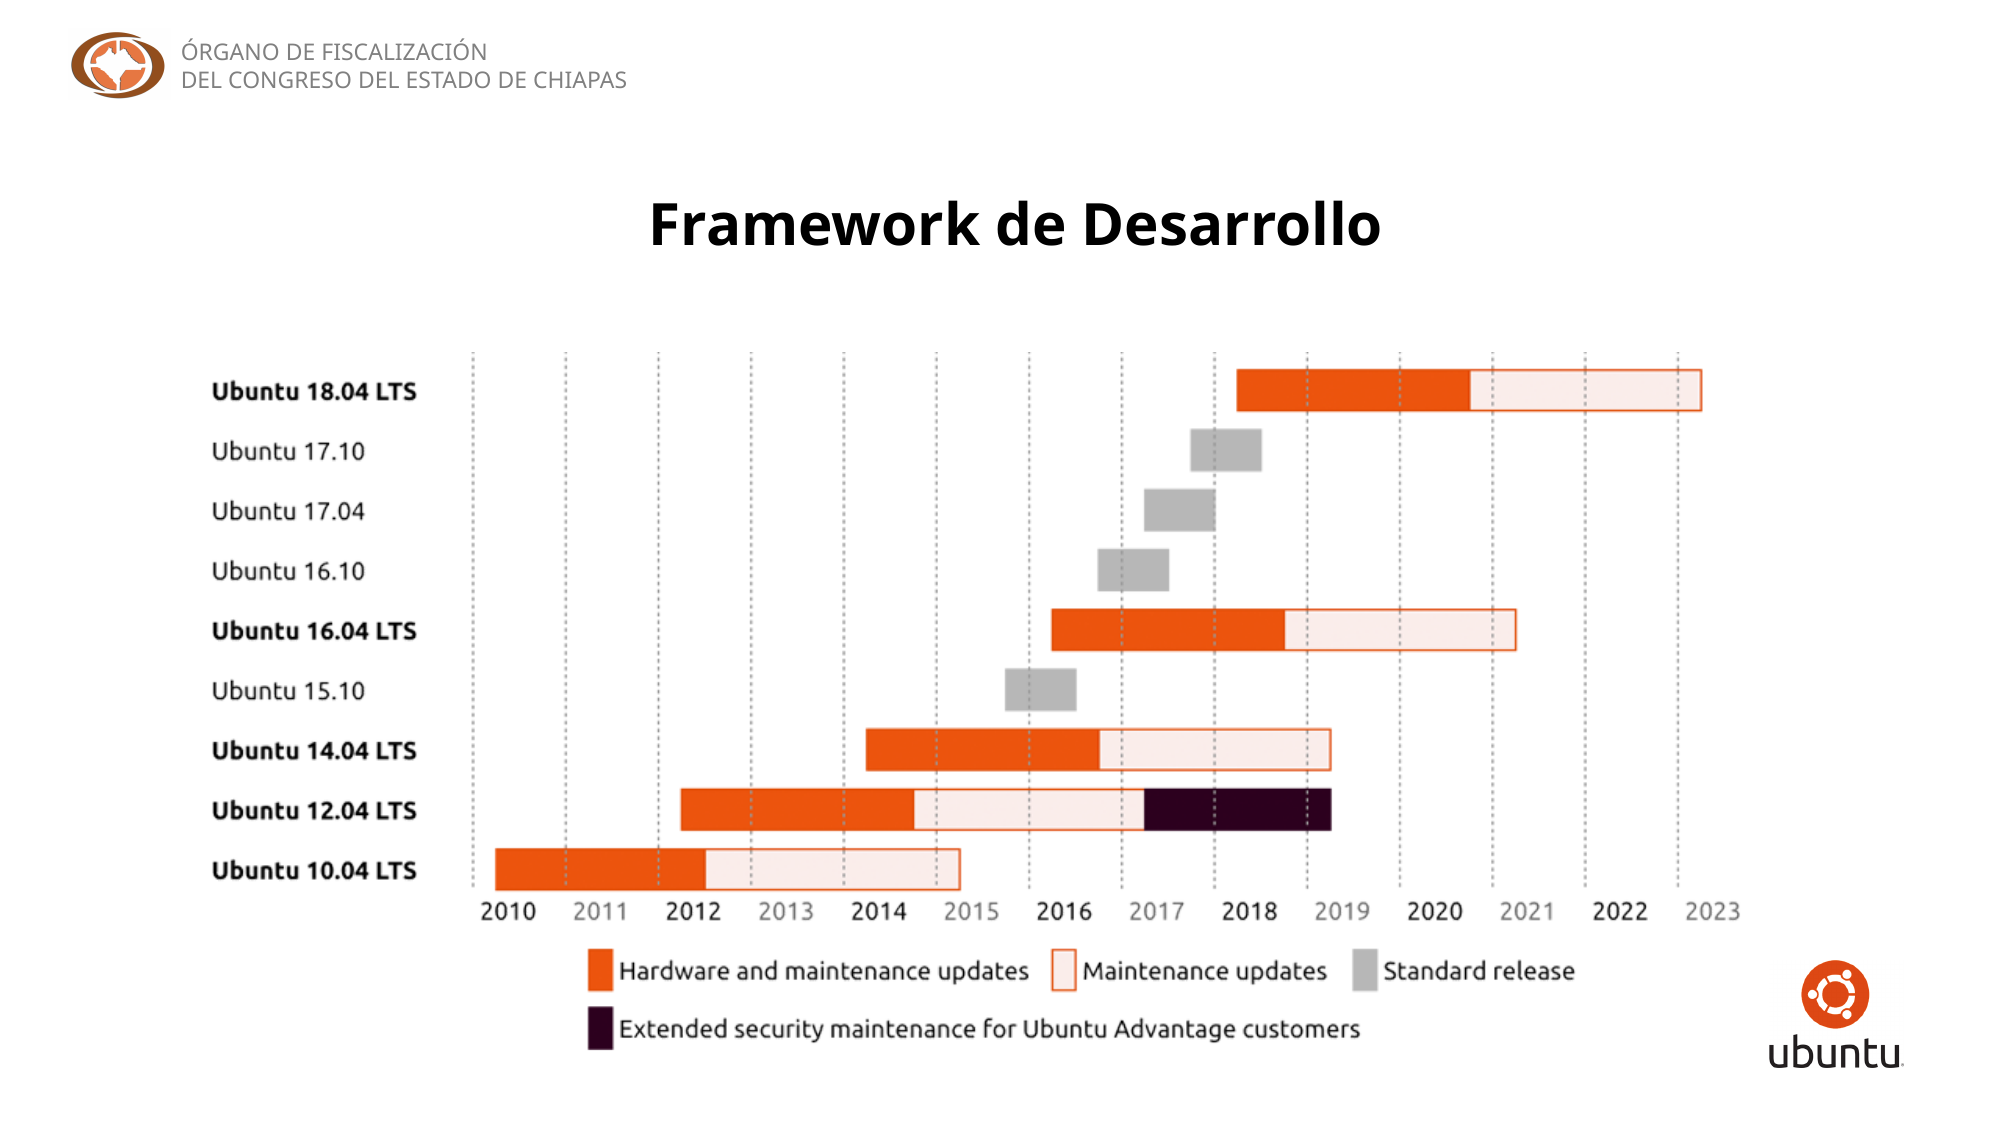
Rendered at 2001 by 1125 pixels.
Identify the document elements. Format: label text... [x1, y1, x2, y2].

picture [206, 352, 1904, 1068]
text_box ÓRGANO DE FISCALIZACIÓN DEL CONGRESO DEL ESTADO DE CHIAPAS [171, 30, 643, 100]
picture [68, 28, 171, 100]
text_box Framework de Desarrollo [634, 179, 1398, 265]
